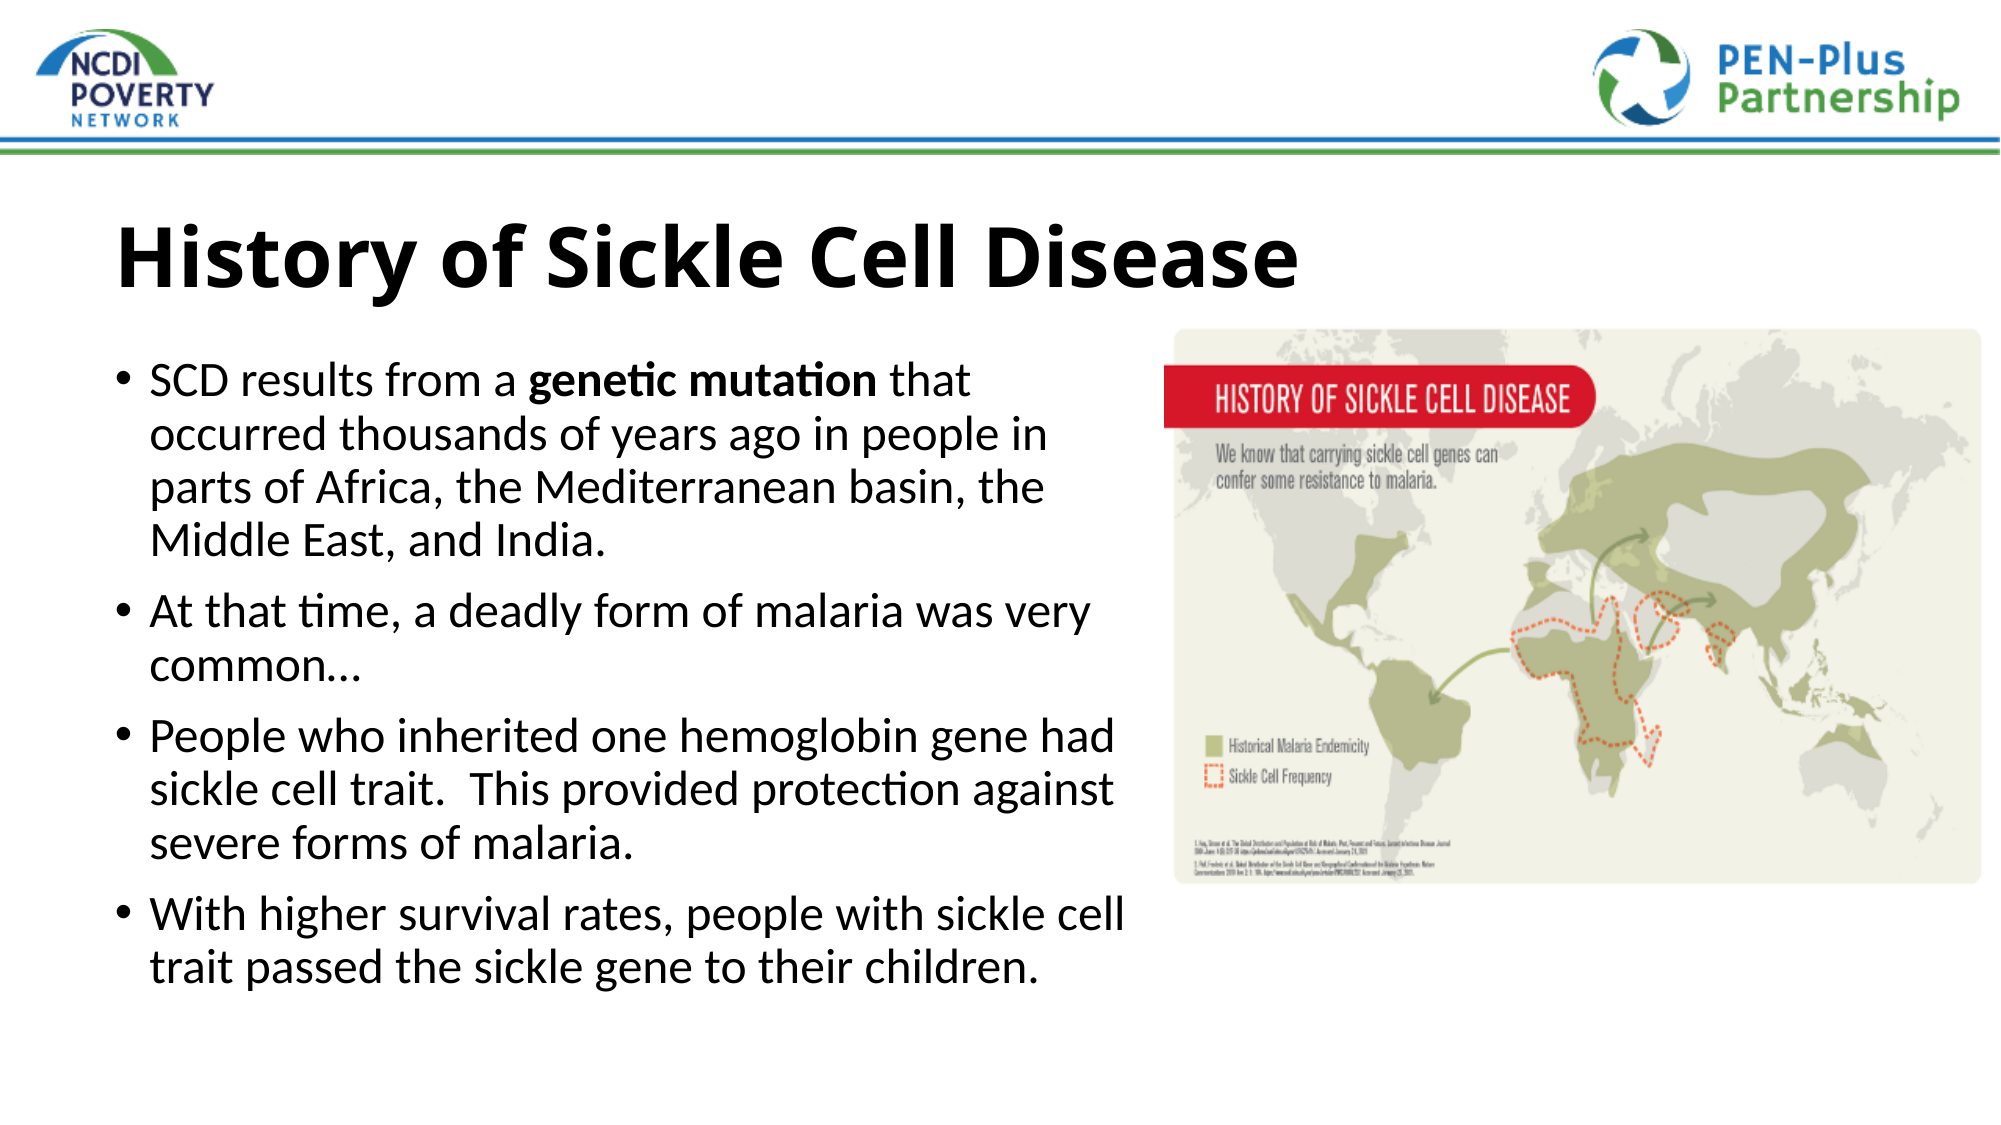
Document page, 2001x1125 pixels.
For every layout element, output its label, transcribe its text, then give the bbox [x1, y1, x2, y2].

picture [0, 29, 2000, 155]
title History of Sickle Cell Disease [99, 202, 1900, 320]
list SCD results from a genetic mutation that occurred thousands of years ago in people in parts of Africa, the Mediterranean basin, the Middle East, and India. At that time, a deadly form of malaria was very common… People who inherited one hemoglobin gene had sickle cell trait. This provided protection against severe forms of malaria. With higher survival rates, people with sickle cell trait passed the sickle gene to their children. [99, 346, 1156, 1014]
picture [1164, 319, 1994, 901]
